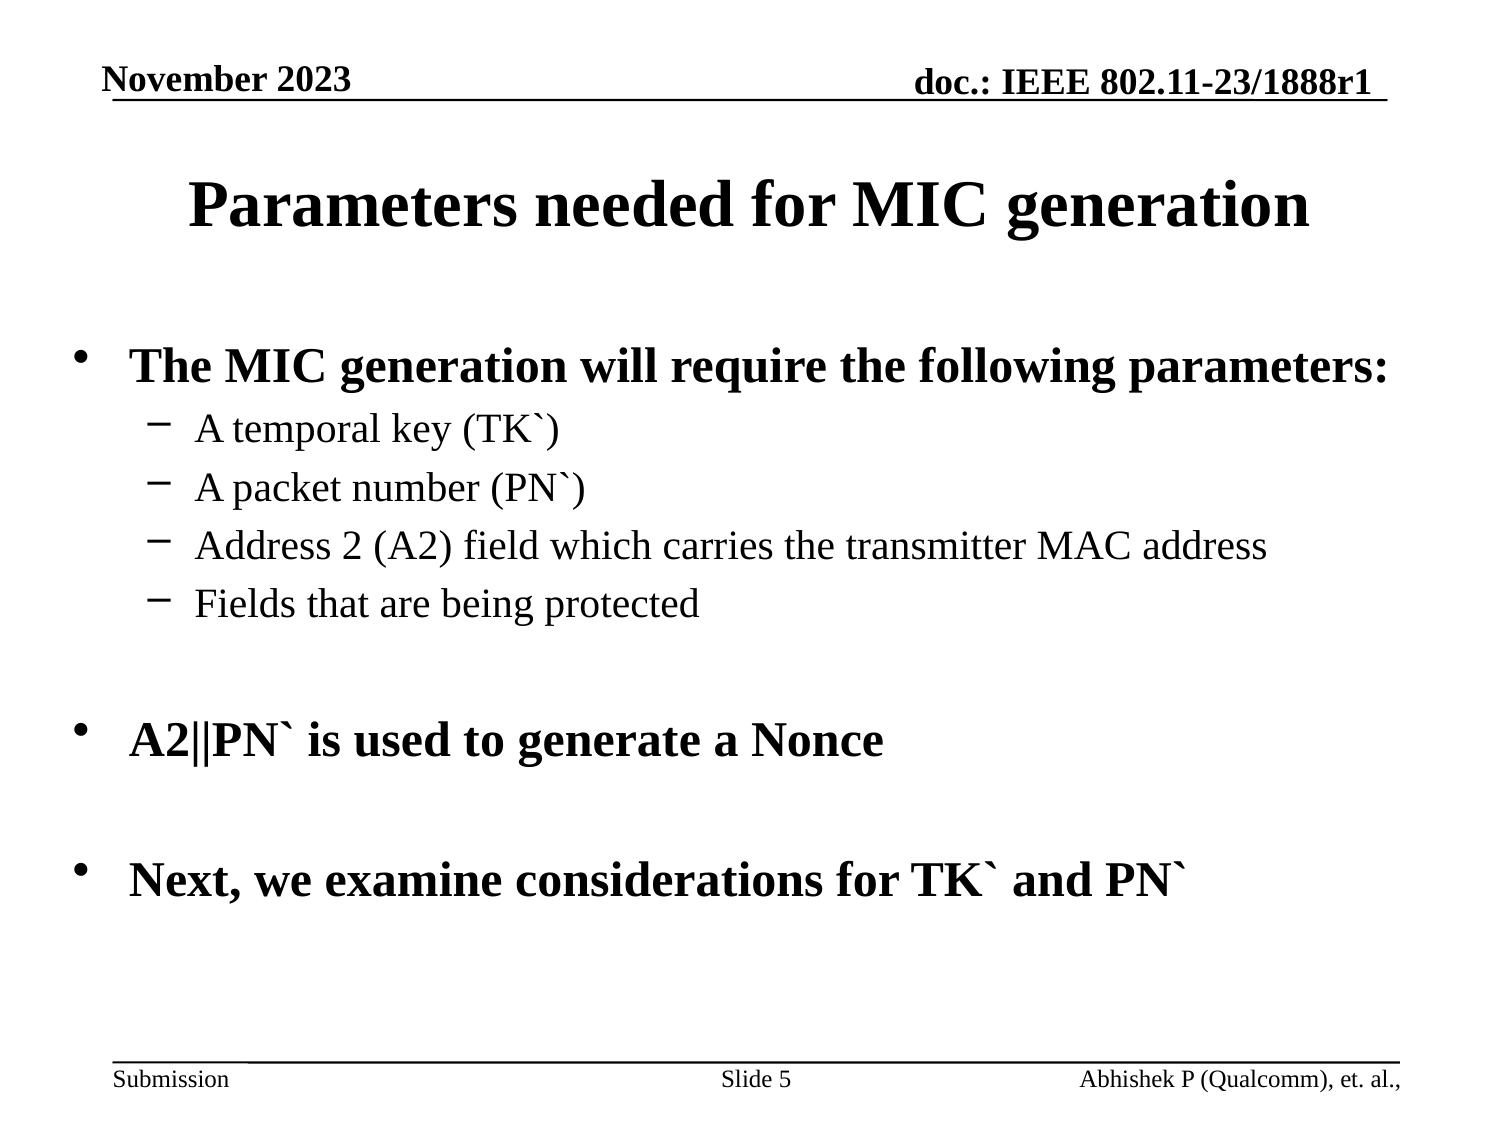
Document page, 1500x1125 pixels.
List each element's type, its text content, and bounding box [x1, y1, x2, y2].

list The MIC generation will require the following parameters: A temporal key (TK`) A packet number (PN`) Address 2 (A2) field which carries the transmitter MAC address Fields that are being protected A2||PN` is used to generate a Nonce Next, we examine considerations for TK` and PN` [57, 324, 1443, 1053]
slide_number Slide 5 [712, 1061, 801, 1093]
footer Abhishek P (Qualcomm), et. al., [949, 1061, 1402, 1093]
title Parameters needed for MIC generation [112, 112, 1388, 288]
